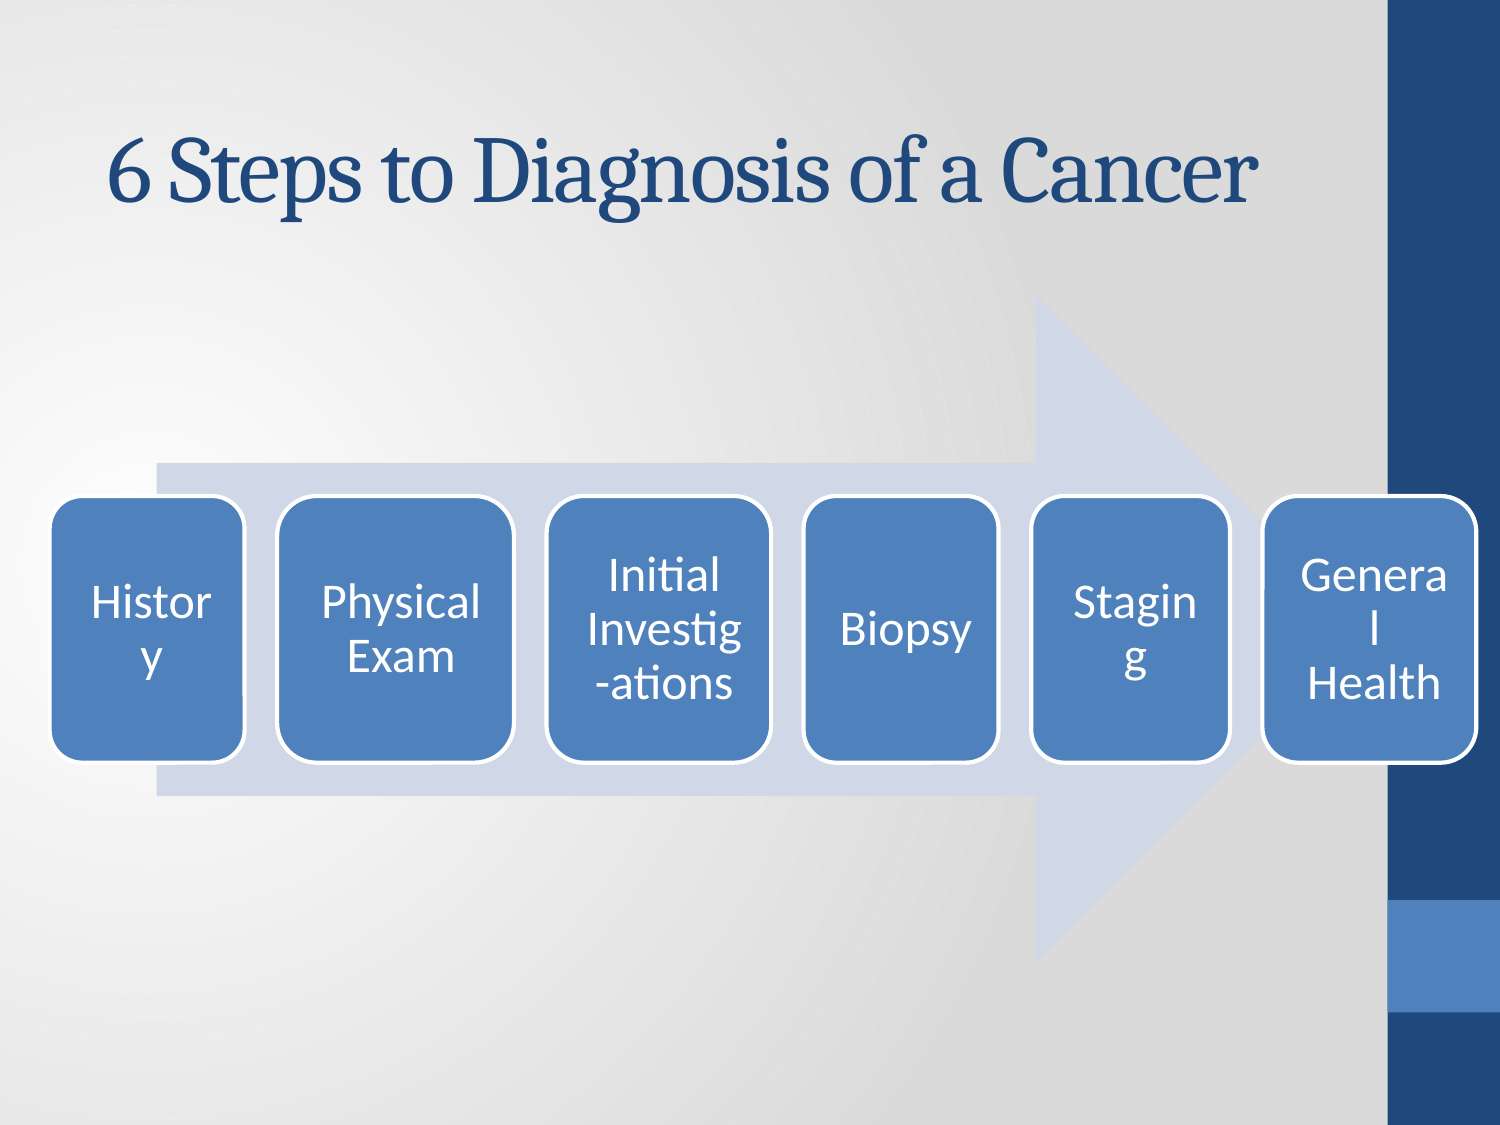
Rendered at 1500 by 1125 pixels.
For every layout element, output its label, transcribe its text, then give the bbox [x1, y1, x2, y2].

title 6 Steps to Diagnosis of a Cancer [92, 45, 1385, 284]
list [49, 295, 1477, 964]
